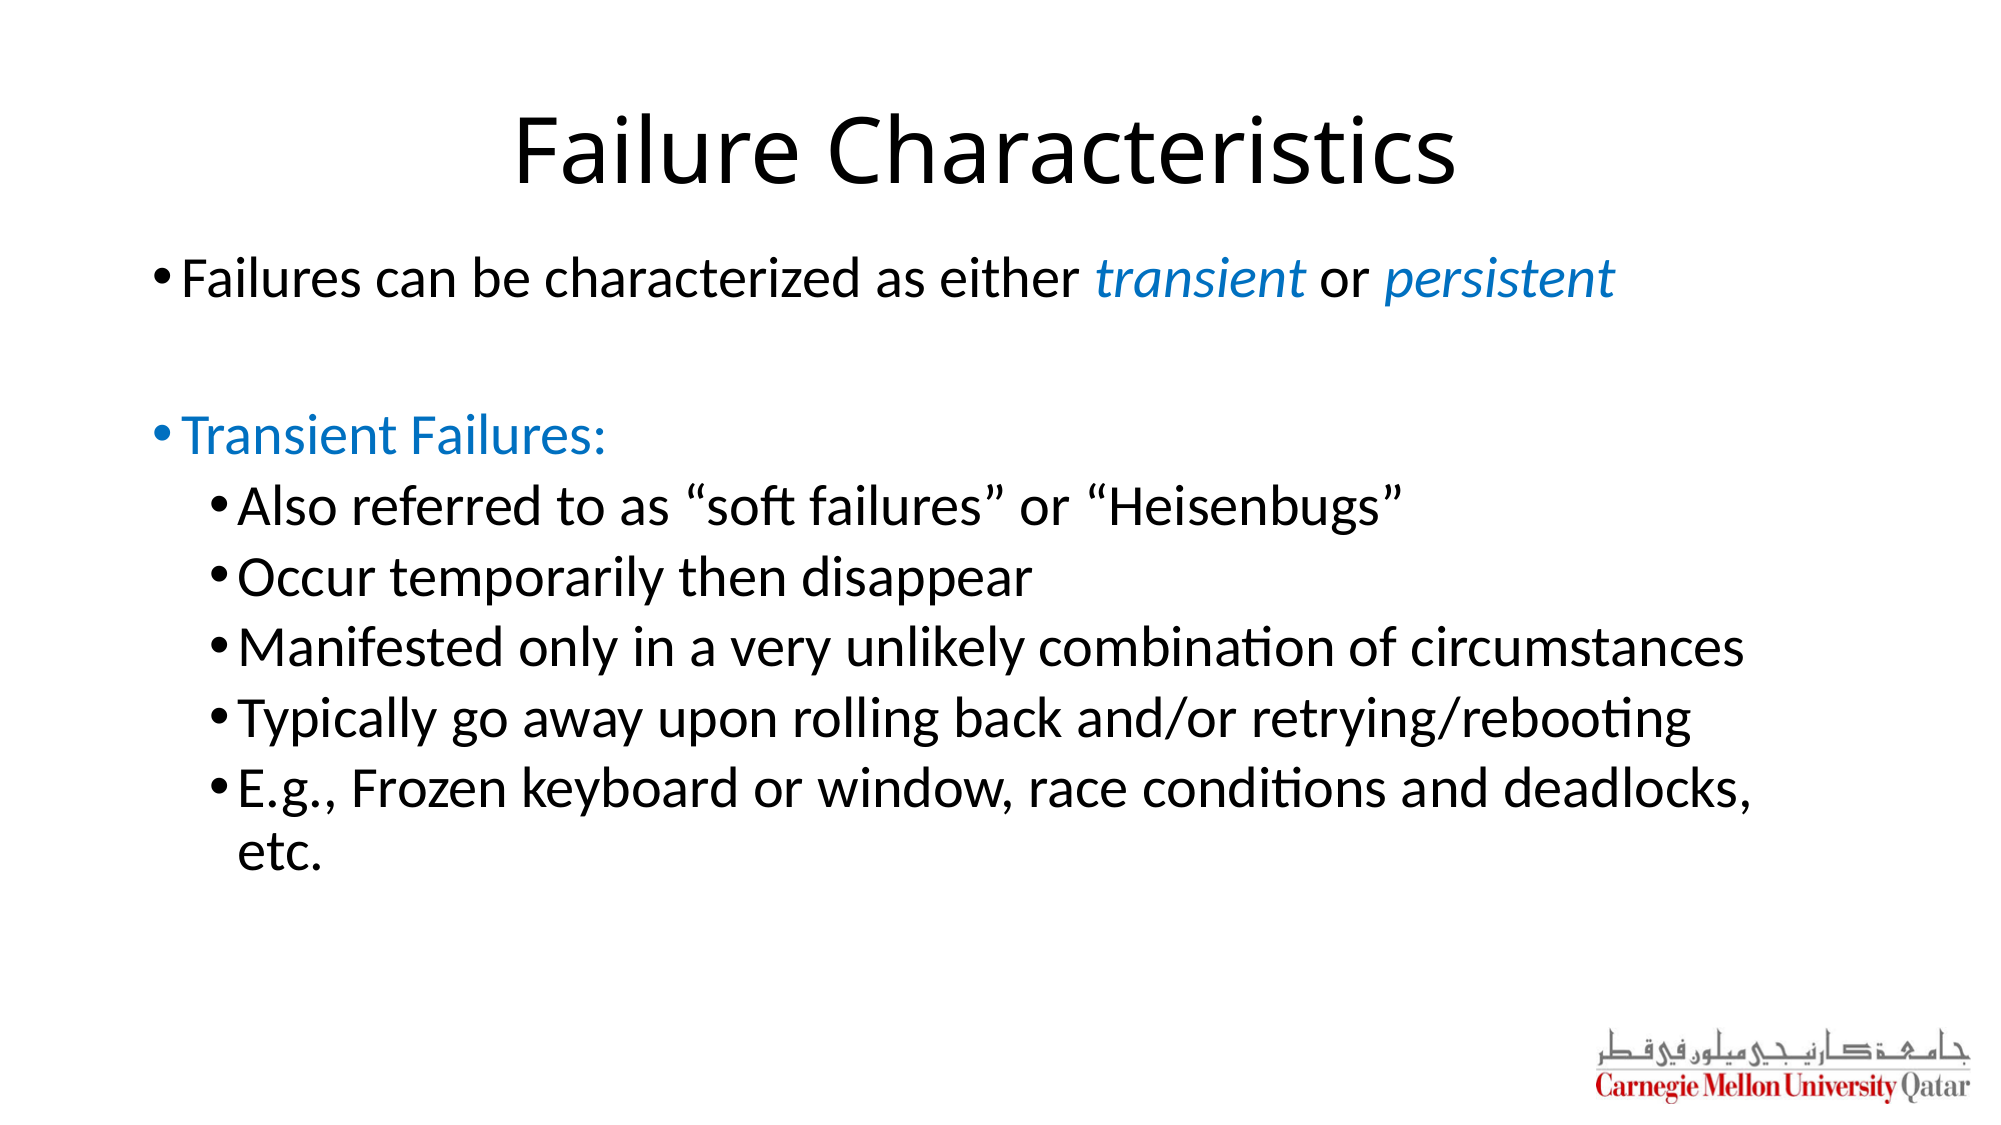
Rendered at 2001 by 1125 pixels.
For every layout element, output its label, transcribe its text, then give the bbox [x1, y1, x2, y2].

list Failures can be characterized as either transient or persistent Transient Failures: Also referred to as “soft failures” or “Heisenbugs” Occur temporarily then disappear Manifested only in a very unlikely combination of circumstances Typically go away upon rolling back and/or retrying/rebooting E.g., Frozen keyboard or window, race conditions and deadlocks, etc. [138, 239, 1833, 1065]
picture [1596, 1027, 1971, 1104]
title Failure Characteristics [138, 45, 1833, 239]
